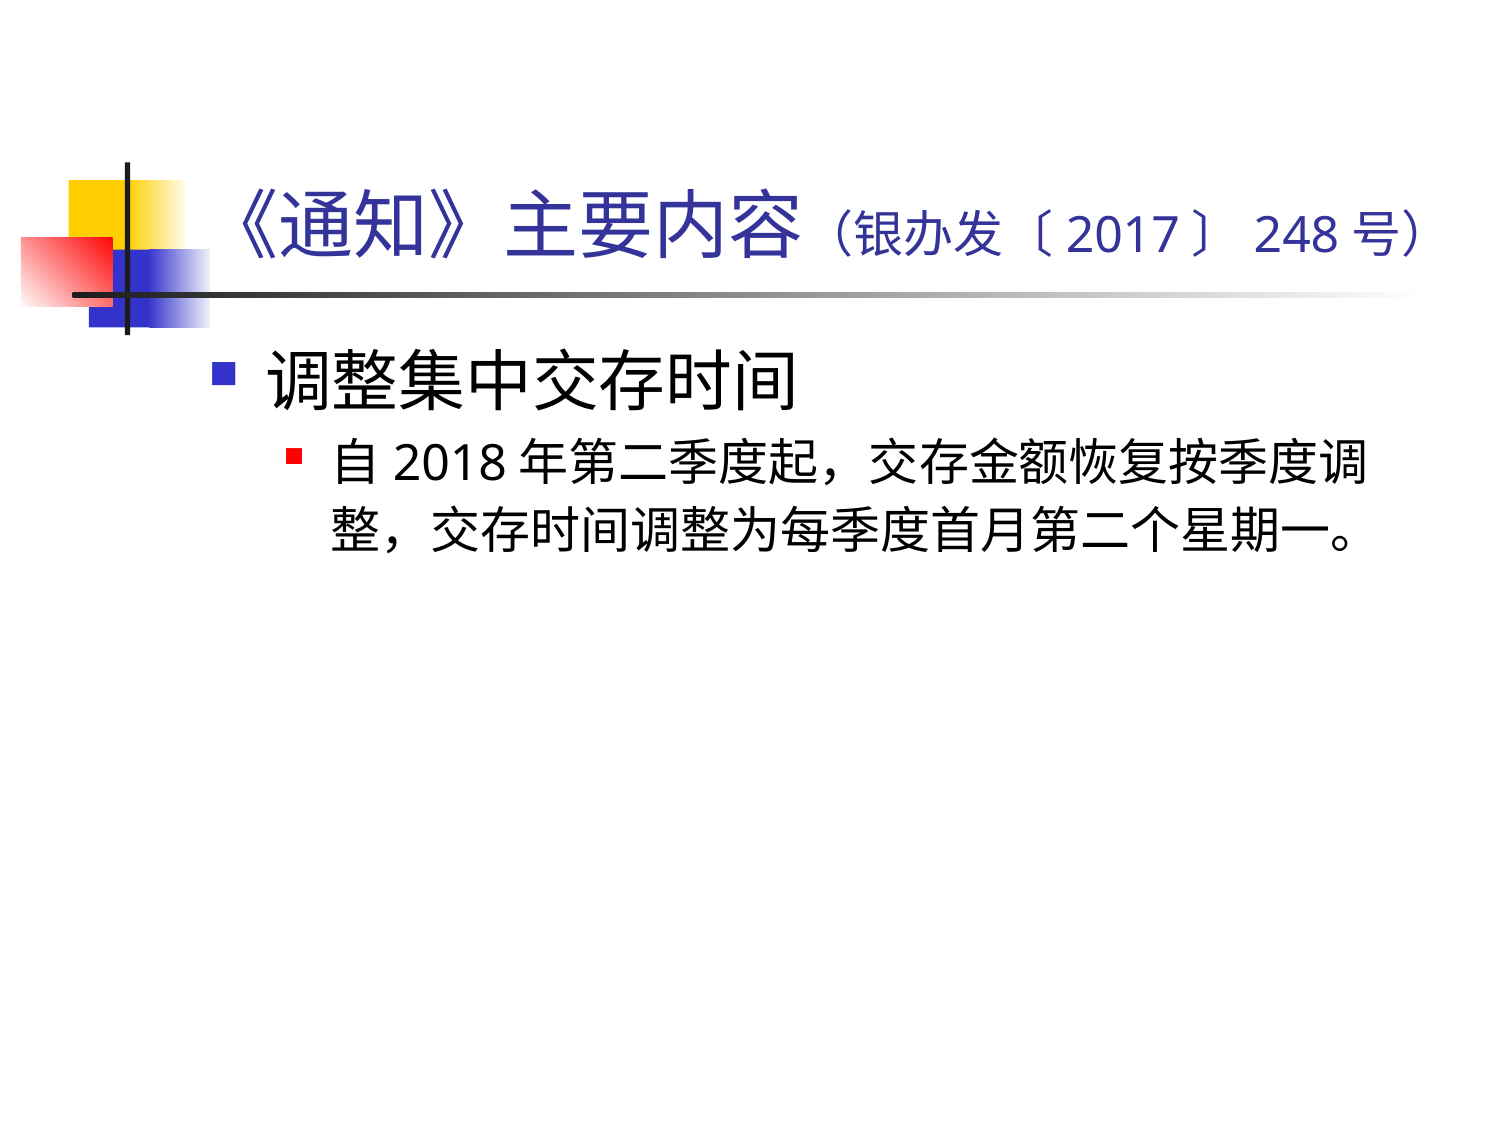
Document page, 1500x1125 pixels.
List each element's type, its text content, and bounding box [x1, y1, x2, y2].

title 《通知》主要内容（银办发〔2017〕248号） [188, 137, 1468, 275]
list 调整集中交存时间 自2018年第二季度起，交存金额恢复按季度调整，交存时间调整为每季度首月第二个星期一。 [193, 331, 1469, 1006]
